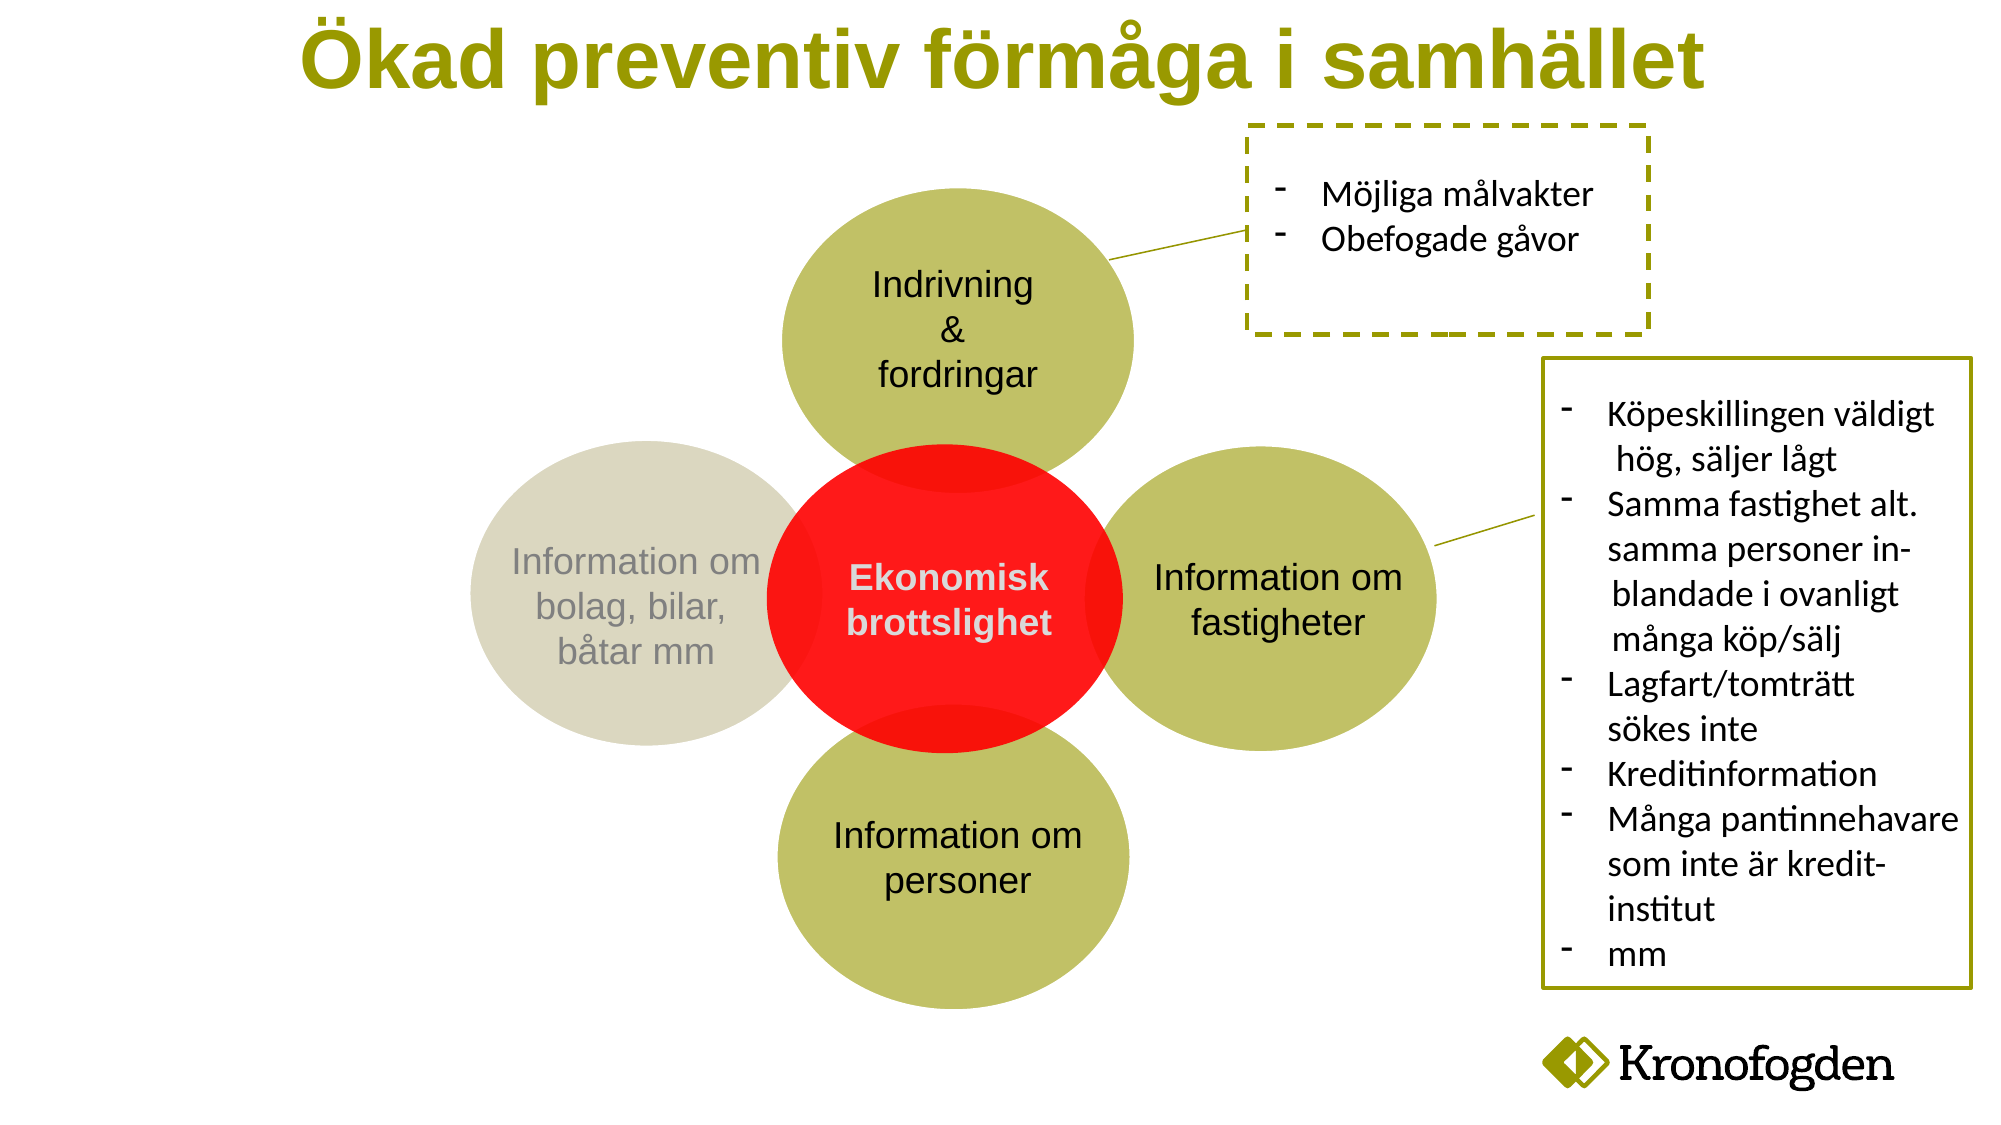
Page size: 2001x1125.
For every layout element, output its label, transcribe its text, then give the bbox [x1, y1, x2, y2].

text_box [496, 680, 793, 750]
text_box [1245, 123, 1651, 337]
text_box [1103, 651, 1431, 756]
text_box Köpeskillingen väldigt hög, säljer lågt Samma fastighet alt. samma personer in- blandade i ovanligt många köp/sälj Lagfart/tomträtt sökes inte Kreditinformation Många pantinnehavare som inte är kredit- institut mm [1545, 382, 1984, 1072]
text_box Ekonomisk brottslighet [854, 545, 1081, 651]
text_box Indrivning & fordringar [740, 252, 1176, 403]
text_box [1108, 229, 1248, 261]
text_box [809, 184, 1103, 252]
text_box [783, 909, 1124, 1014]
text_box [783, 442, 1125, 756]
text_box [792, 403, 1124, 474]
text_box Information om fastigheter [1115, 545, 1496, 651]
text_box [1434, 514, 1535, 546]
text_box [1541, 356, 1973, 990]
text_box [1103, 442, 1429, 545]
text_box Ökad preventiv förmåga i samhället [2, 0, 2000, 114]
text_box Information om personer [740, 803, 1176, 909]
text_box Information om bolag, bilar, båtar mm [418, 529, 854, 680]
text_box [482, 436, 798, 529]
text_box [784, 725, 1123, 803]
text_box Möjliga målvakter Obefogade gåvor [1259, 161, 1610, 357]
